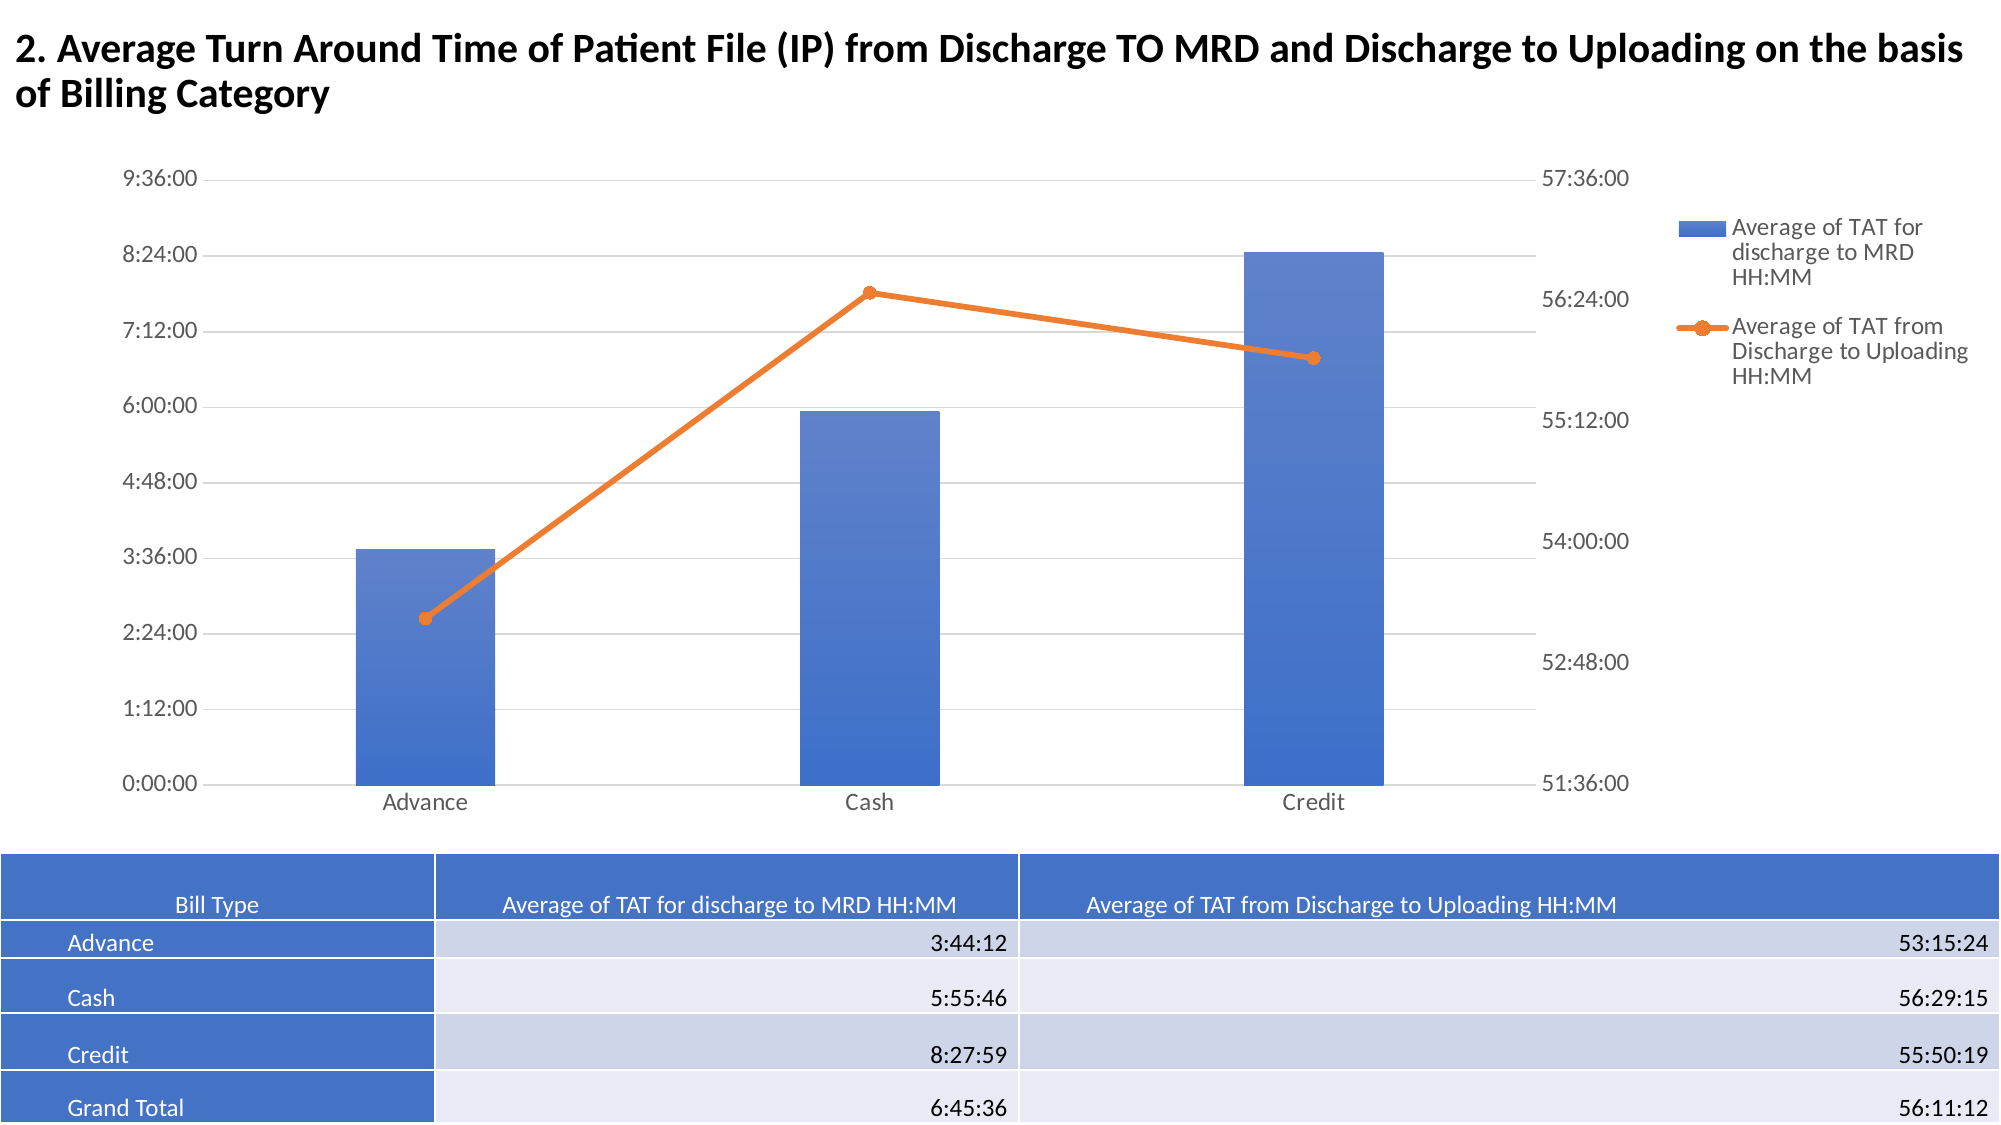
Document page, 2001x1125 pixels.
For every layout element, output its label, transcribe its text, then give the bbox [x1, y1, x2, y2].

table_cell 5:55:46 [436, 959, 1018, 1012]
table_cell 6:45:36 [436, 1071, 1018, 1122]
table_cell 56:29:15 [1020, 959, 1999, 1012]
title 2. Average Turn Around Time of Patient File (IP) from Discharge TO MRD and Discharge to Uploading on the basis of Billing Category [0, 0, 1983, 154]
table_header Average of TAT from Discharge to Uploading HH:MM [1020, 854, 1999, 919]
table_cell Grand Total [1, 1071, 434, 1122]
table_header Bill Type [1, 854, 434, 919]
table_cell 56:11:12 [1020, 1071, 1999, 1122]
table_cell 3:44:12 [436, 921, 1018, 957]
table_cell 55:50:19 [1020, 1014, 1999, 1069]
table_cell 53:15:24 [1020, 921, 1999, 957]
table_cell Credit [1, 1014, 434, 1069]
table_cell 8:27:59 [436, 1014, 1018, 1069]
chart [0, 154, 2000, 854]
table_cell Cash [1, 959, 434, 1012]
table_header Average of TAT for discharge to MRD HH:MM [436, 854, 1018, 919]
table_cell Advance [1, 921, 434, 957]
